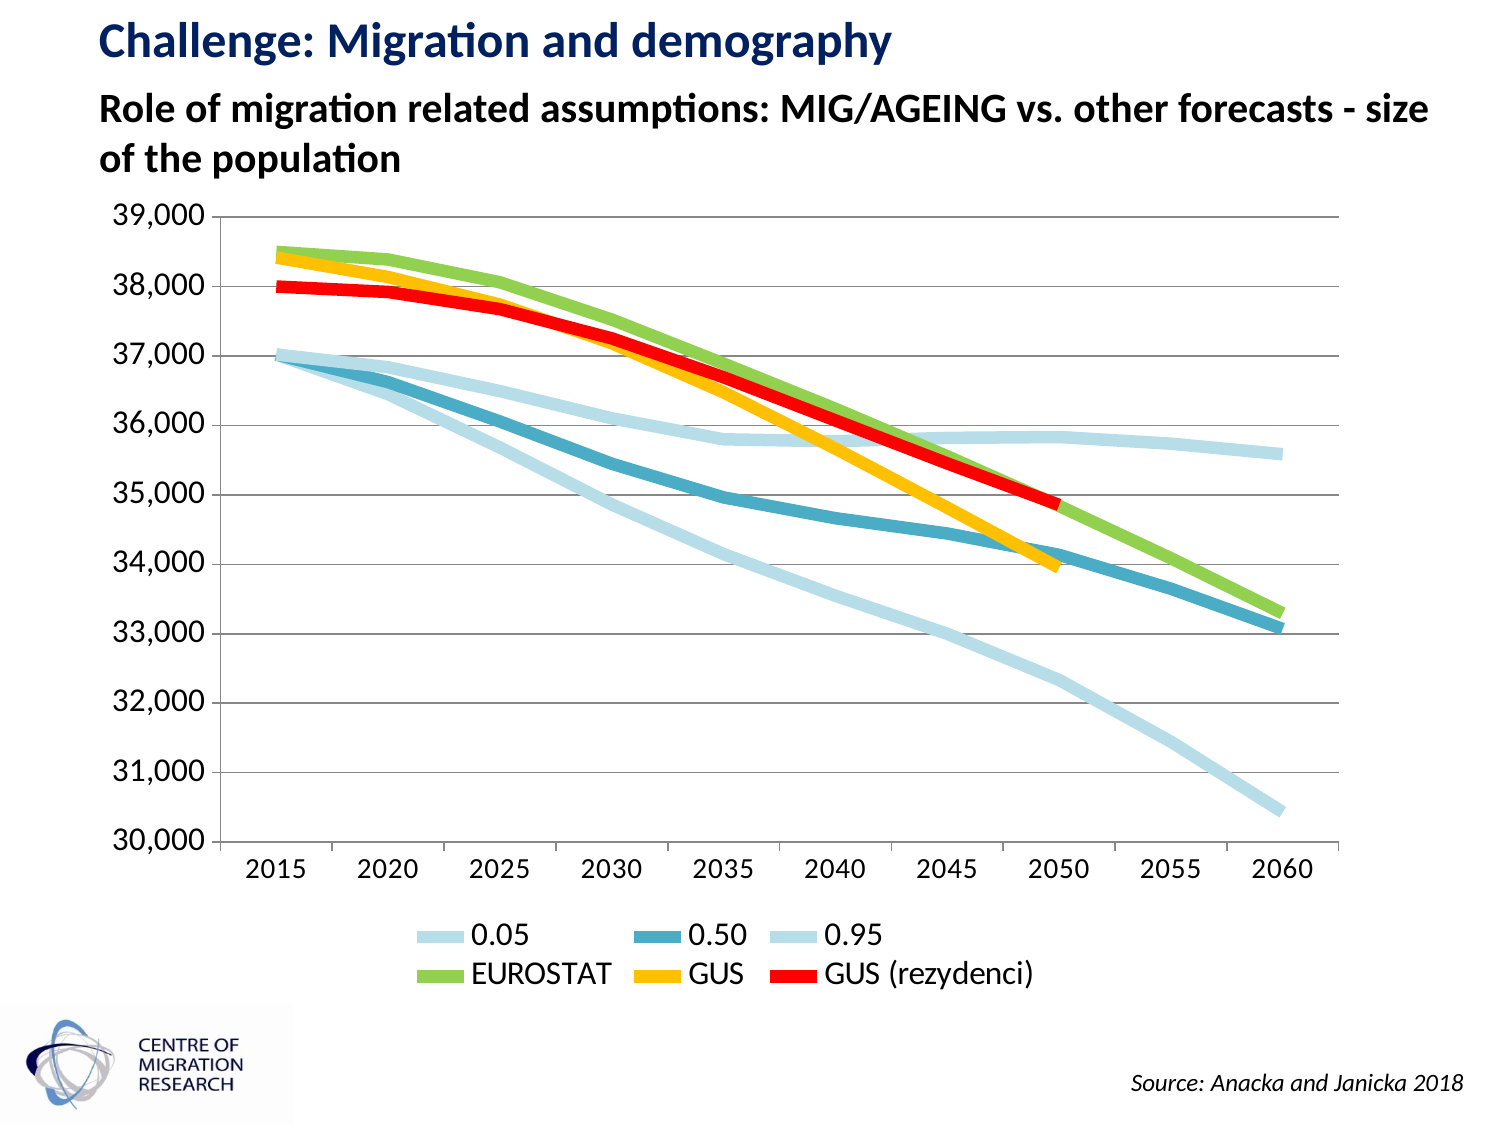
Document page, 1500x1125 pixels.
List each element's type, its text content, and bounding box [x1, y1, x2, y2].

text_box Role of migration related assumptions: MIG/AGEING vs. other forecasts - size of the population [84, 73, 1485, 239]
picture [0, 1004, 293, 1125]
chart [86, 184, 1365, 1000]
text_box Source: Anacka and Janicka 2018 [1116, 1058, 1483, 1104]
text_box Challenge: Migration and demography [84, 0, 1377, 67]
